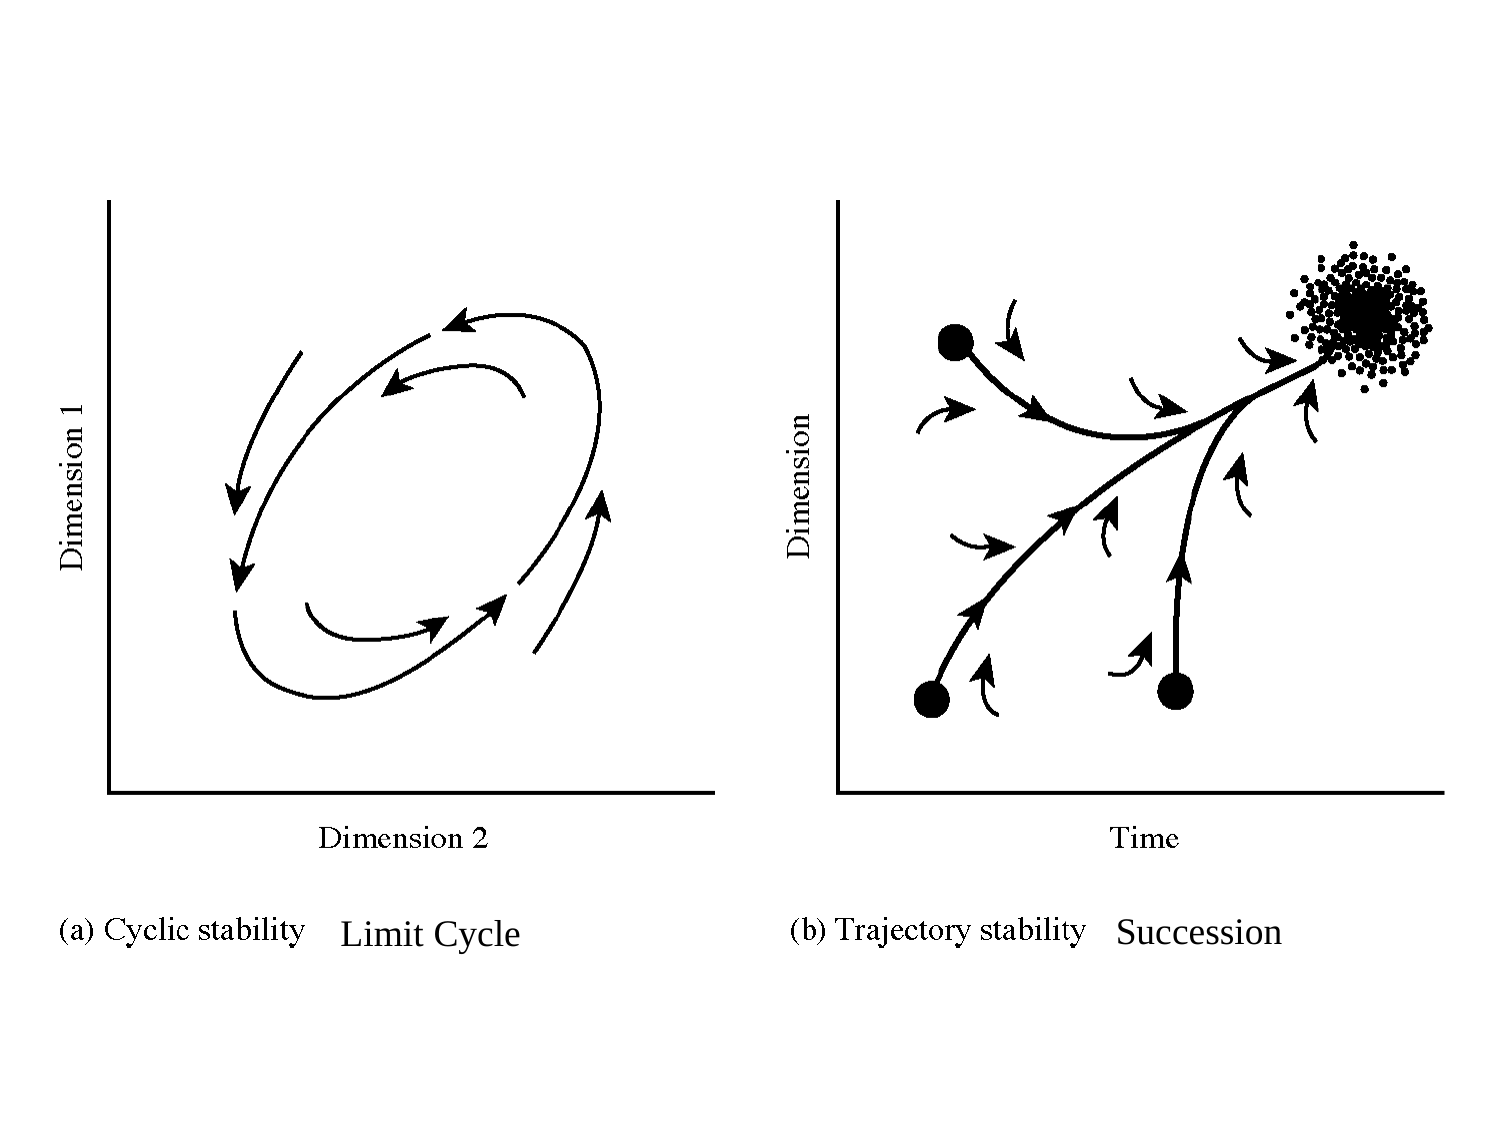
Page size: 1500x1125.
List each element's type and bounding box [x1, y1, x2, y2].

picture [52, 174, 1445, 951]
